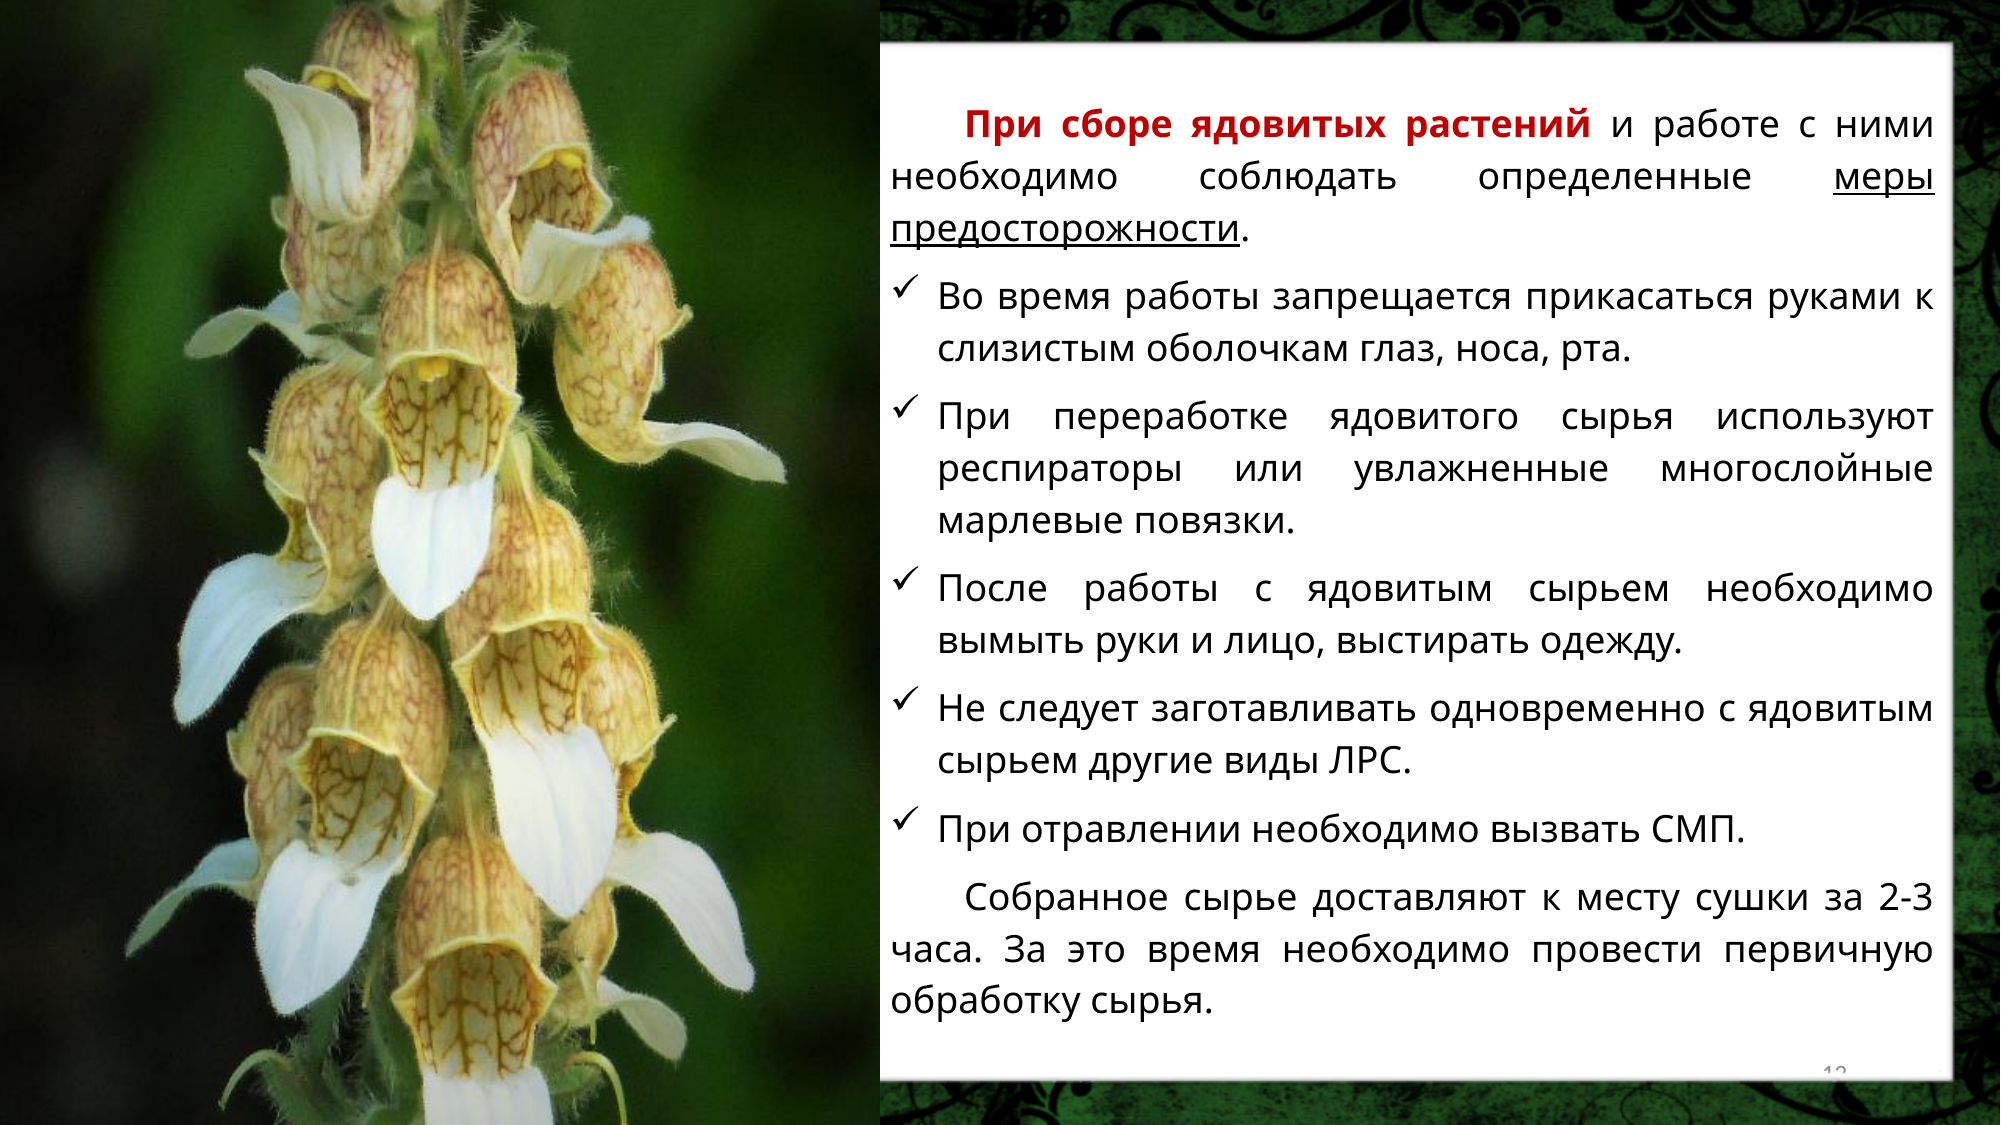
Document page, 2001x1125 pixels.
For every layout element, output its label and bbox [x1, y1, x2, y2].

list [880, 0, 2000, 1125]
picture [0, 0, 880, 1125]
